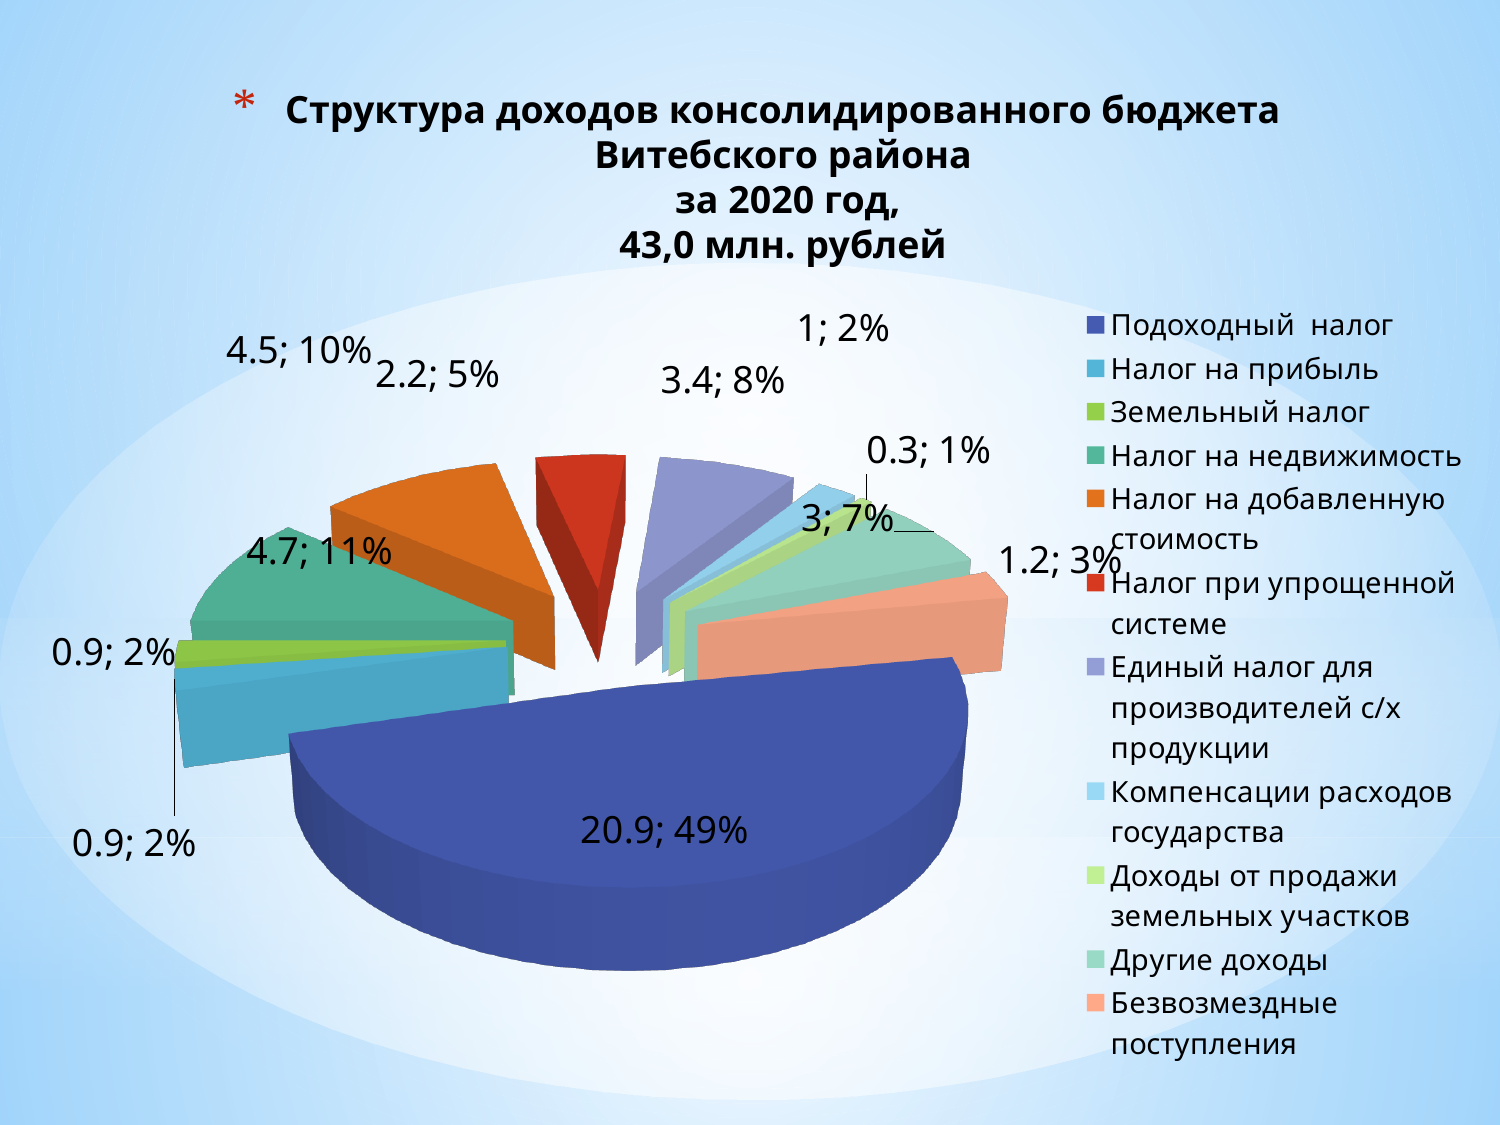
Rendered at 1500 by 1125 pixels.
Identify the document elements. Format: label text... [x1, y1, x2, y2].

title Структура доходов консолидированного бюджета Витебского района за 2020 год, 43,0 млн. рублей [123, 78, 1400, 266]
chart [41, 290, 1483, 1083]
